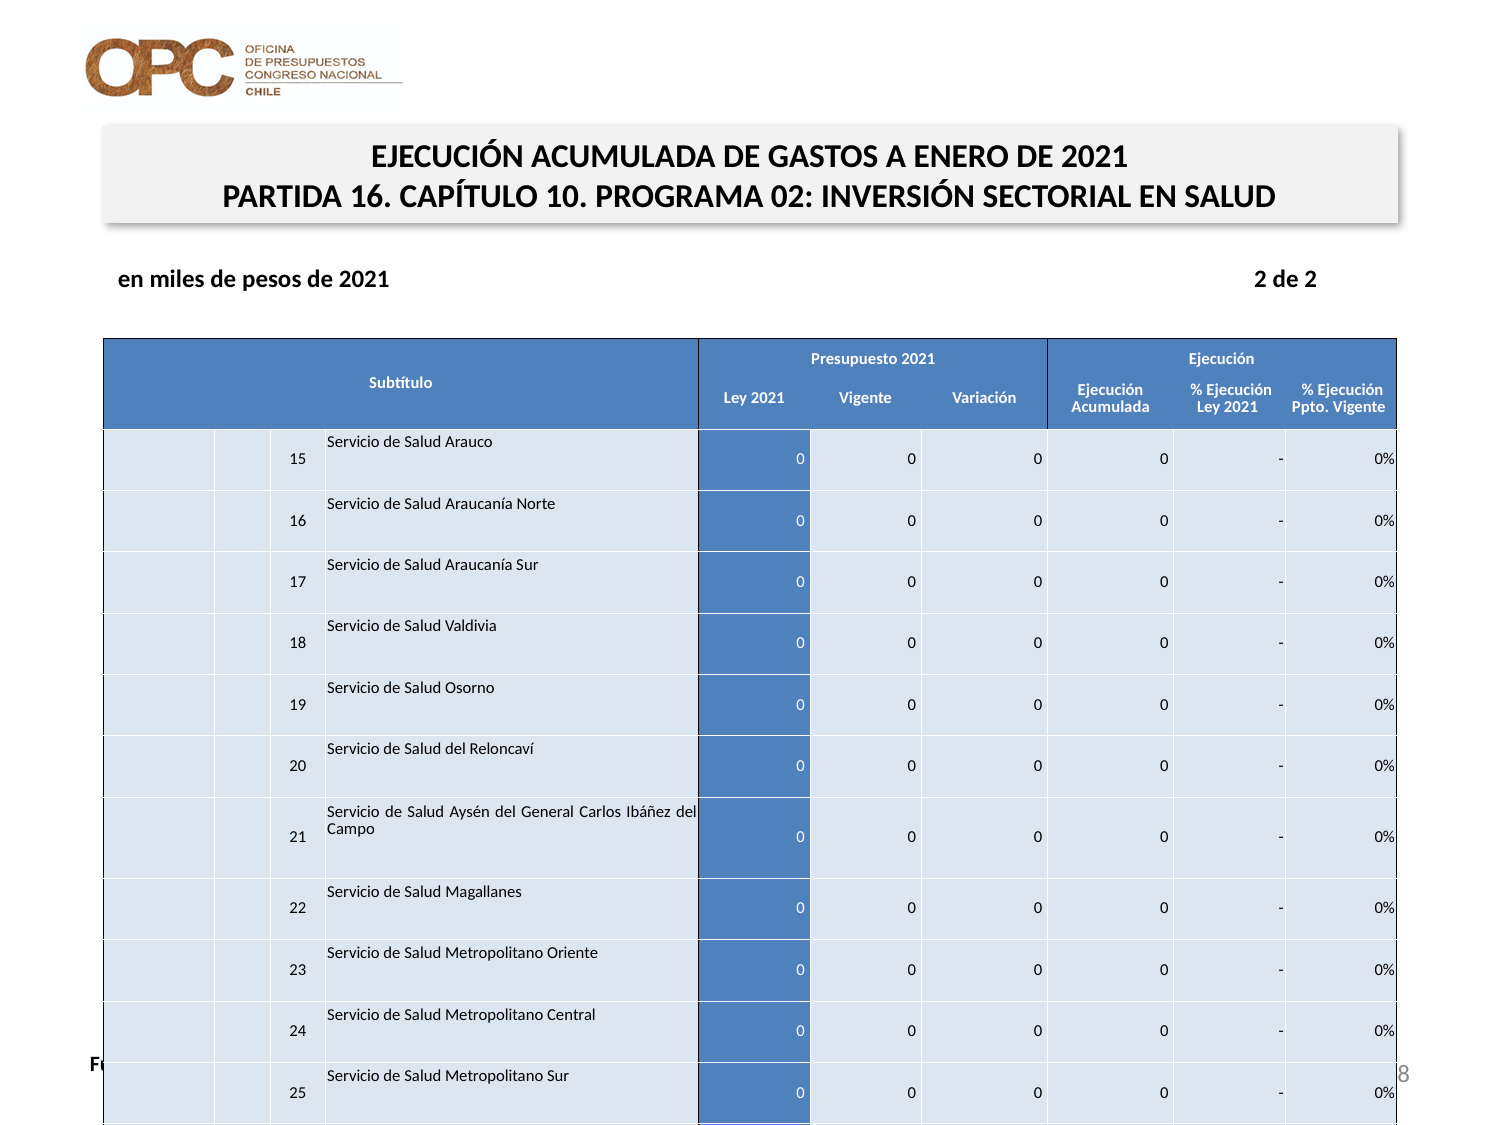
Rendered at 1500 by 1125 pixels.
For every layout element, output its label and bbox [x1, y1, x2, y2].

table_cell [271, 552, 325, 613]
table_cell [922, 879, 1047, 939]
table_cell [271, 1063, 325, 1123]
table_cell [1286, 1063, 1396, 1123]
table_cell [104, 491, 214, 551]
table_cell [271, 491, 325, 551]
table_cell [1174, 879, 1285, 939]
table_cell [922, 940, 1047, 1001]
slide_number [1397, 1042, 1425, 1103]
table_cell [811, 879, 921, 939]
table_cell [1048, 879, 1173, 939]
table_cell [922, 1002, 1047, 1062]
table_cell [104, 798, 214, 878]
table_cell [104, 1063, 214, 1123]
table_cell [1048, 940, 1173, 1001]
table_cell [1048, 1002, 1173, 1062]
table_cell [1174, 552, 1285, 613]
table_cell [699, 369, 1047, 429]
table_cell [215, 798, 270, 878]
table_cell [1048, 552, 1173, 613]
table_cell [1286, 552, 1396, 613]
table_cell [326, 430, 698, 490]
table_cell [271, 430, 325, 490]
table_cell [922, 614, 1047, 674]
text_box [103, 126, 1397, 223]
table_cell [271, 614, 325, 674]
table_cell [699, 491, 810, 551]
table_cell [699, 552, 810, 613]
table_cell [215, 675, 270, 735]
table_header [699, 339, 1047, 369]
table_cell [811, 675, 921, 735]
table_cell [1286, 798, 1396, 878]
table_cell [811, 614, 921, 674]
table_cell [922, 798, 1047, 878]
table_header [1048, 339, 1396, 369]
table_cell [1048, 491, 1173, 551]
table_cell [811, 940, 921, 1001]
table_cell [922, 552, 1047, 613]
table_cell [811, 552, 921, 613]
table_cell [104, 430, 214, 490]
table_cell [215, 1063, 270, 1123]
table_cell [922, 491, 1047, 551]
table_cell [811, 736, 921, 797]
table_cell [699, 798, 810, 878]
table_cell [104, 1002, 214, 1062]
table_cell [326, 675, 698, 735]
table_cell [699, 430, 810, 490]
table_cell [699, 736, 810, 797]
table_cell [326, 940, 698, 1001]
table_cell [922, 1063, 1047, 1123]
table_cell [1286, 430, 1396, 490]
table_cell [104, 736, 214, 797]
table_cell [1174, 736, 1285, 797]
table_cell [811, 491, 921, 551]
table_cell [215, 430, 270, 490]
table_cell [1174, 430, 1285, 490]
table_cell [271, 940, 325, 1001]
table_cell [215, 940, 270, 1001]
table_cell [922, 736, 1047, 797]
table_cell [215, 879, 270, 939]
table_cell [326, 614, 698, 674]
table_cell [811, 1063, 921, 1123]
table_cell [104, 879, 214, 939]
table_cell [271, 879, 325, 939]
table_cell [1286, 879, 1396, 939]
table_cell [271, 1002, 325, 1062]
table_cell [1174, 798, 1285, 878]
table_cell [699, 1063, 810, 1123]
table_cell [215, 1002, 270, 1062]
table_cell [1048, 369, 1396, 429]
table_cell [1174, 675, 1285, 735]
table_cell [1286, 675, 1396, 735]
table_cell [922, 675, 1047, 735]
table_cell [1286, 940, 1396, 1001]
table_cell [922, 430, 1047, 490]
table_cell [104, 614, 214, 674]
table_cell [326, 1063, 698, 1123]
table_cell [104, 675, 214, 735]
table_cell [699, 879, 810, 939]
table_cell [699, 1002, 810, 1062]
table_cell [1048, 798, 1173, 878]
table_cell [326, 879, 698, 939]
table_cell [1286, 614, 1396, 674]
table_cell [215, 614, 270, 674]
table_cell [1048, 614, 1173, 674]
table_cell [271, 798, 325, 878]
table_cell [1174, 491, 1285, 551]
table_cell [1286, 491, 1396, 551]
table_cell [1174, 1063, 1285, 1123]
table_cell [326, 798, 698, 878]
table_cell [326, 552, 698, 613]
table_cell [1048, 1063, 1173, 1123]
table_cell [215, 552, 270, 613]
table_cell [215, 491, 270, 551]
table_cell [1286, 736, 1396, 797]
table_cell [1048, 736, 1173, 797]
table_cell [1174, 1002, 1285, 1062]
table_cell [326, 491, 698, 551]
table_cell [104, 552, 214, 613]
table_cell [1048, 430, 1173, 490]
table_cell [215, 736, 270, 797]
table_cell [699, 940, 810, 1001]
table_cell [811, 430, 921, 490]
table_cell [1048, 675, 1173, 735]
table_cell [699, 614, 810, 674]
table_cell [104, 940, 214, 1001]
table_cell [1174, 614, 1285, 674]
table_cell [811, 1002, 921, 1062]
table_cell [1286, 1002, 1396, 1062]
table_cell [271, 675, 325, 735]
table_cell [1174, 940, 1285, 1001]
table_cell [699, 675, 810, 735]
text_box [103, 255, 1406, 306]
table_cell [326, 736, 698, 797]
table_cell [326, 1002, 698, 1062]
table_header [104, 339, 698, 429]
picture [82, 22, 403, 118]
table_cell [271, 736, 325, 797]
table_cell [811, 798, 921, 878]
